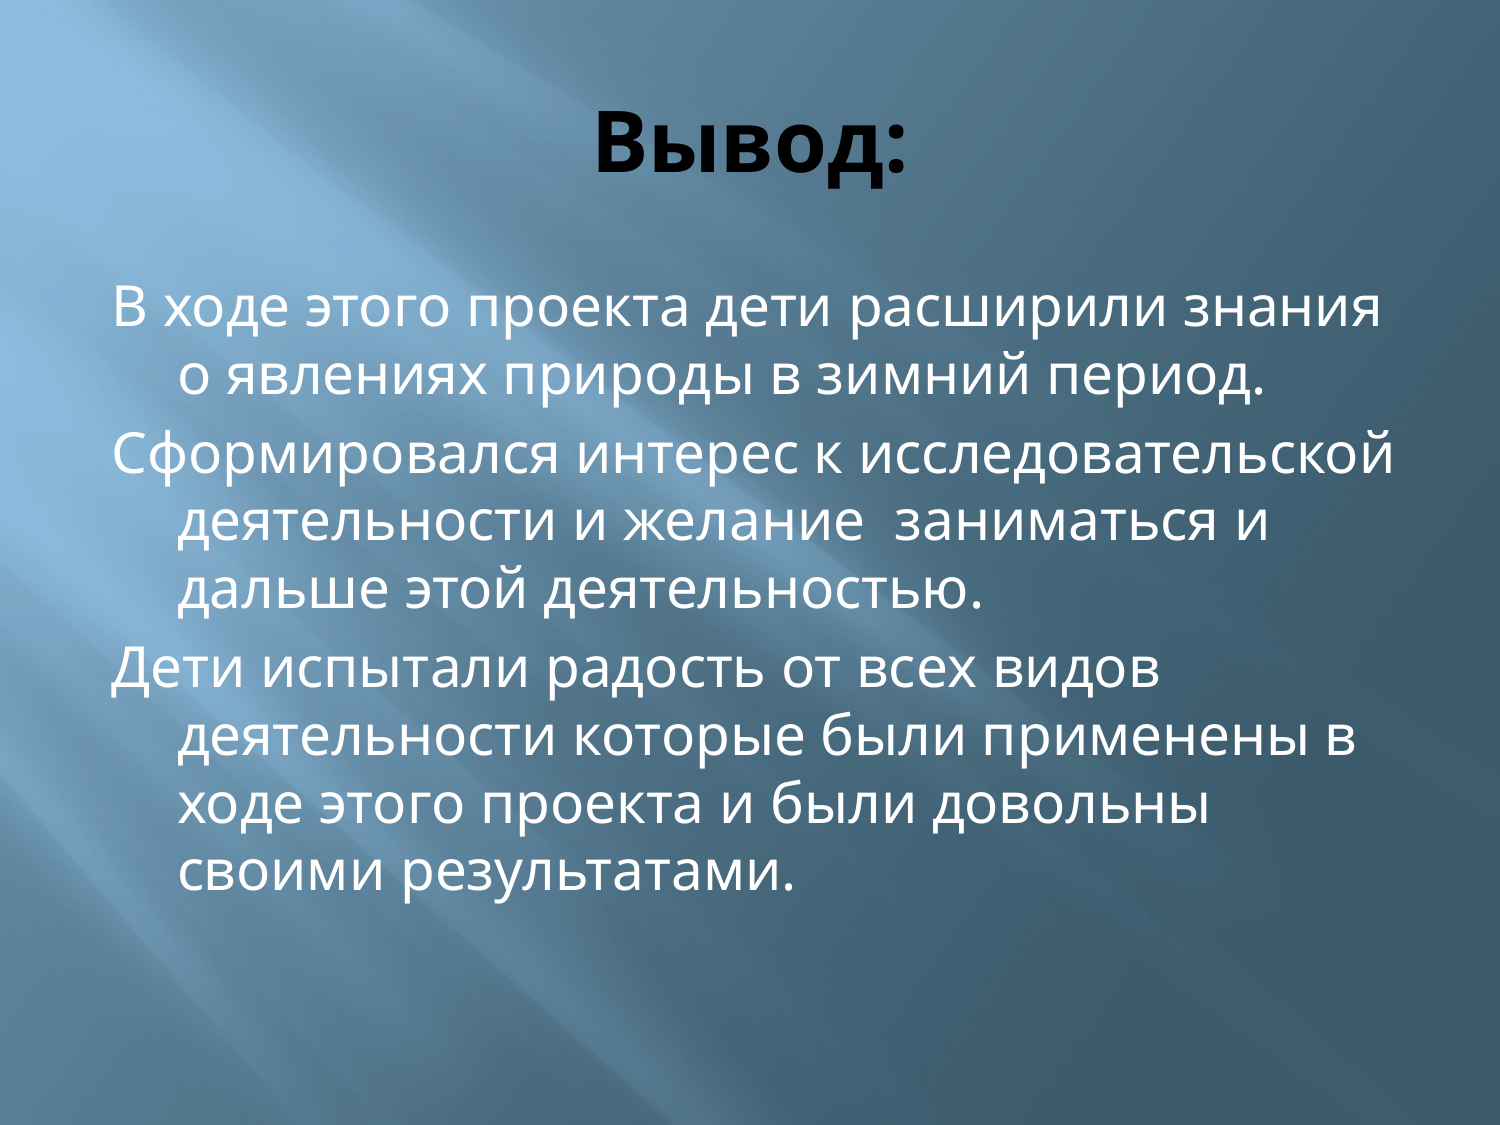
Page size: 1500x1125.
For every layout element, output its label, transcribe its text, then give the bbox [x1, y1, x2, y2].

title Вывод: [75, 45, 1425, 233]
list В ходе этого проекта дети расширили знания о явлениях природы в зимний период. Сформировался интерес к исследовательской деятельности и желание заниматься и дальше этой деятельностью. Дети испытали радость от всех видов деятельности которые были применены в ходе этого проекта и были довольны своими результатами. [75, 262, 1425, 1035]
